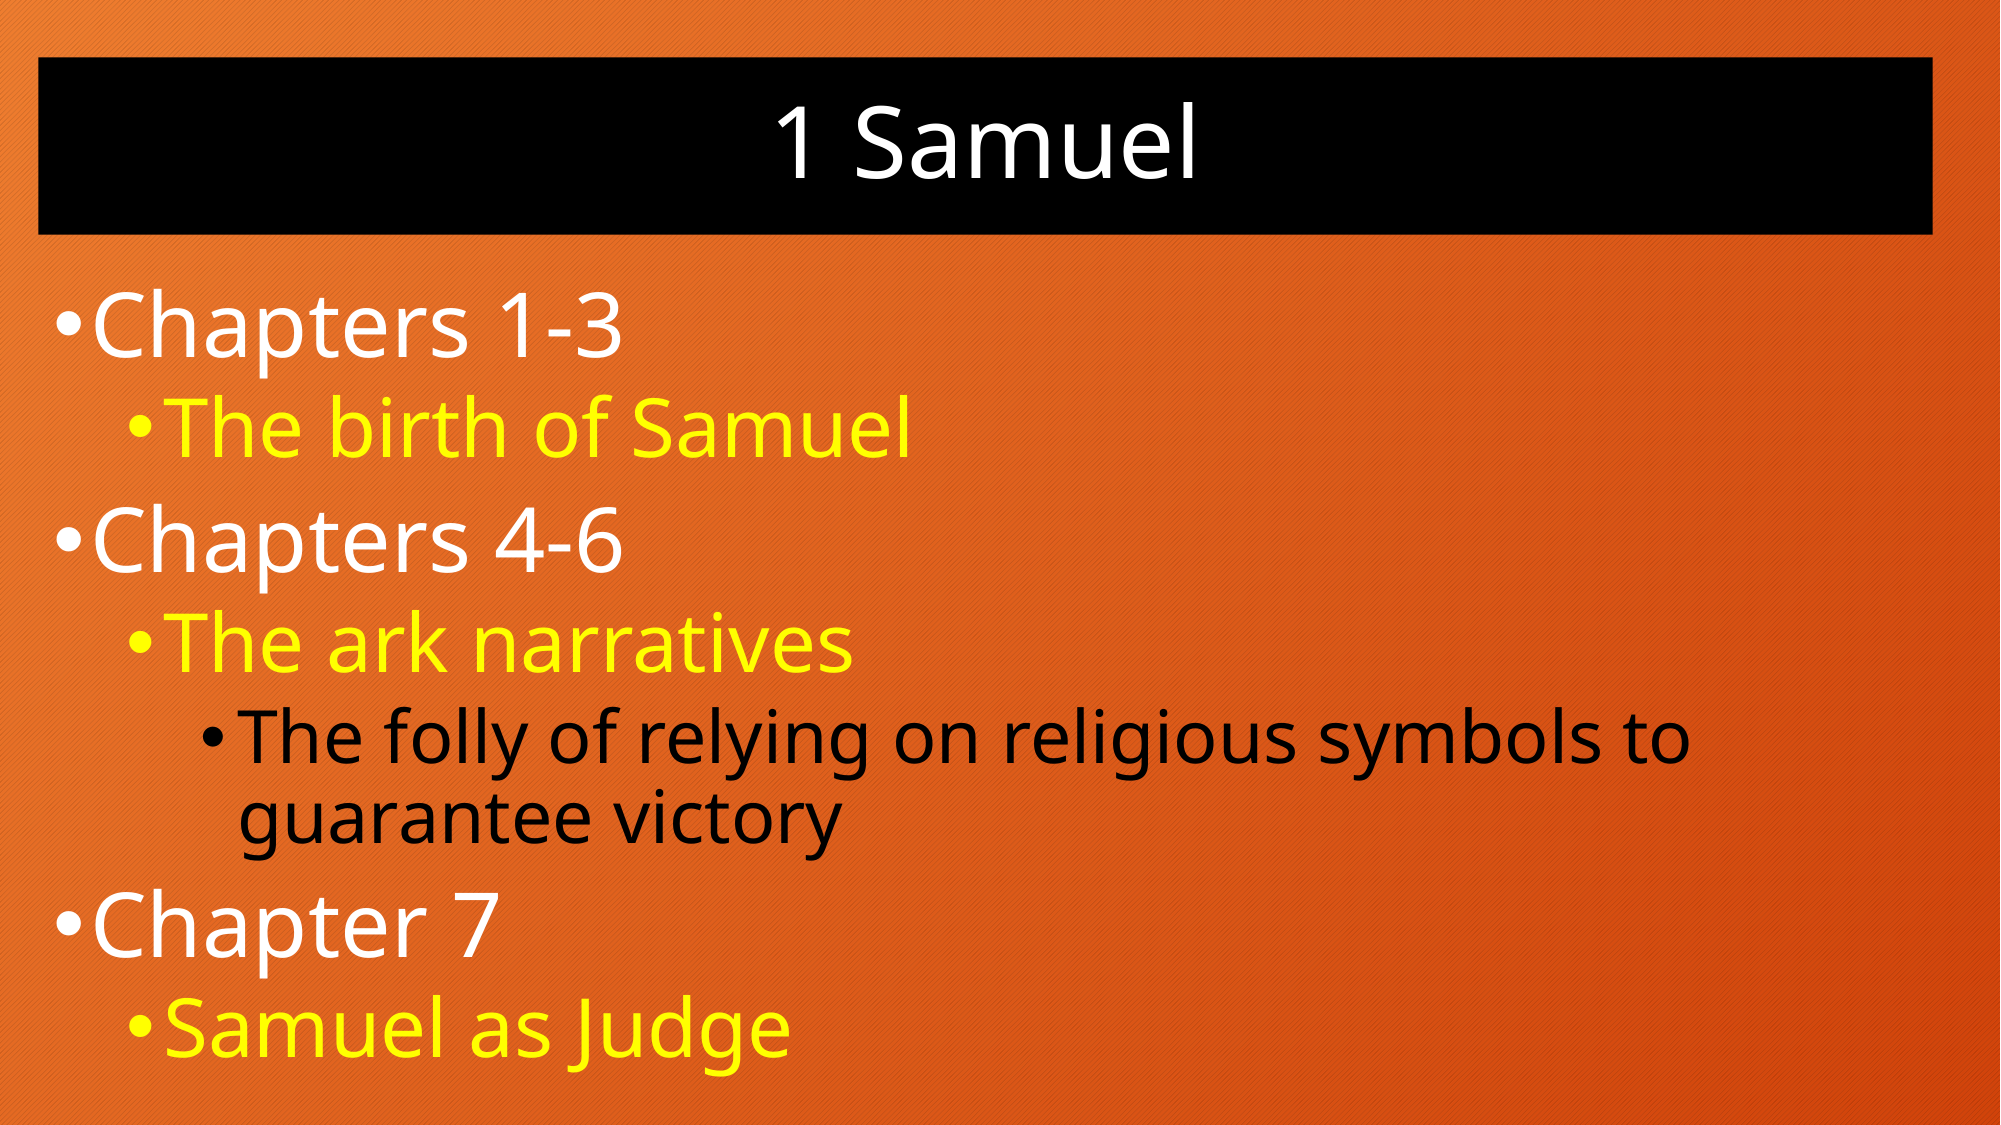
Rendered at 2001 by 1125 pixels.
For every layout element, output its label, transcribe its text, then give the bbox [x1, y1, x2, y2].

title 1 Samuel [38, 57, 1933, 235]
list Chapters 1-3 The birth of Samuel Chapters 4-6 The ark narratives The folly of relying on religious symbols to guarantee victory Chapter 7 Samuel as Judge [38, 272, 1933, 1085]
